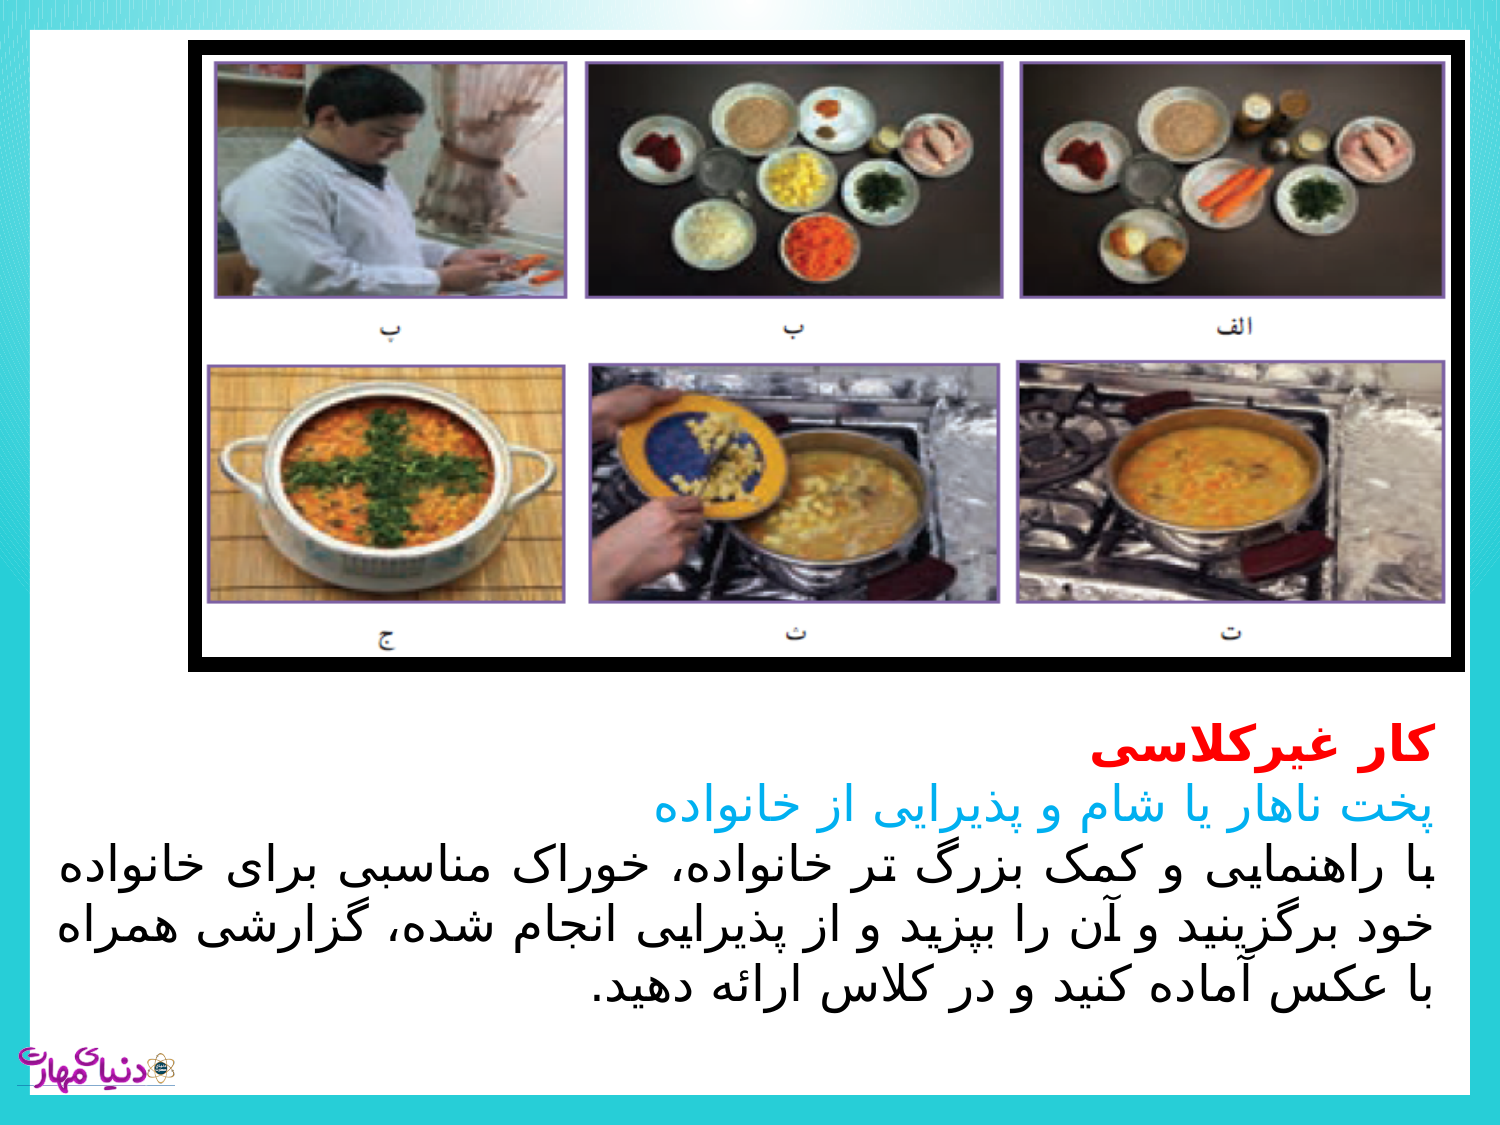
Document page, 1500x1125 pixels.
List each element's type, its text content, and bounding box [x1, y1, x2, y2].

picture [17, 1045, 176, 1095]
text_box كار غيركلاسی پخت ناهار یا شام و پذیرایی از خانواده با راهنمایی و کمک بزرگ تر خانواده، خوراک مناسبی برای خانواده خود برگزینید و آن را بپزید و از پذیرایی انجام شده، گزارشی همراه با عکس آماده کنید و در کلاس ارائه دهید. [41, 704, 1451, 1019]
picture [201, 54, 1451, 658]
